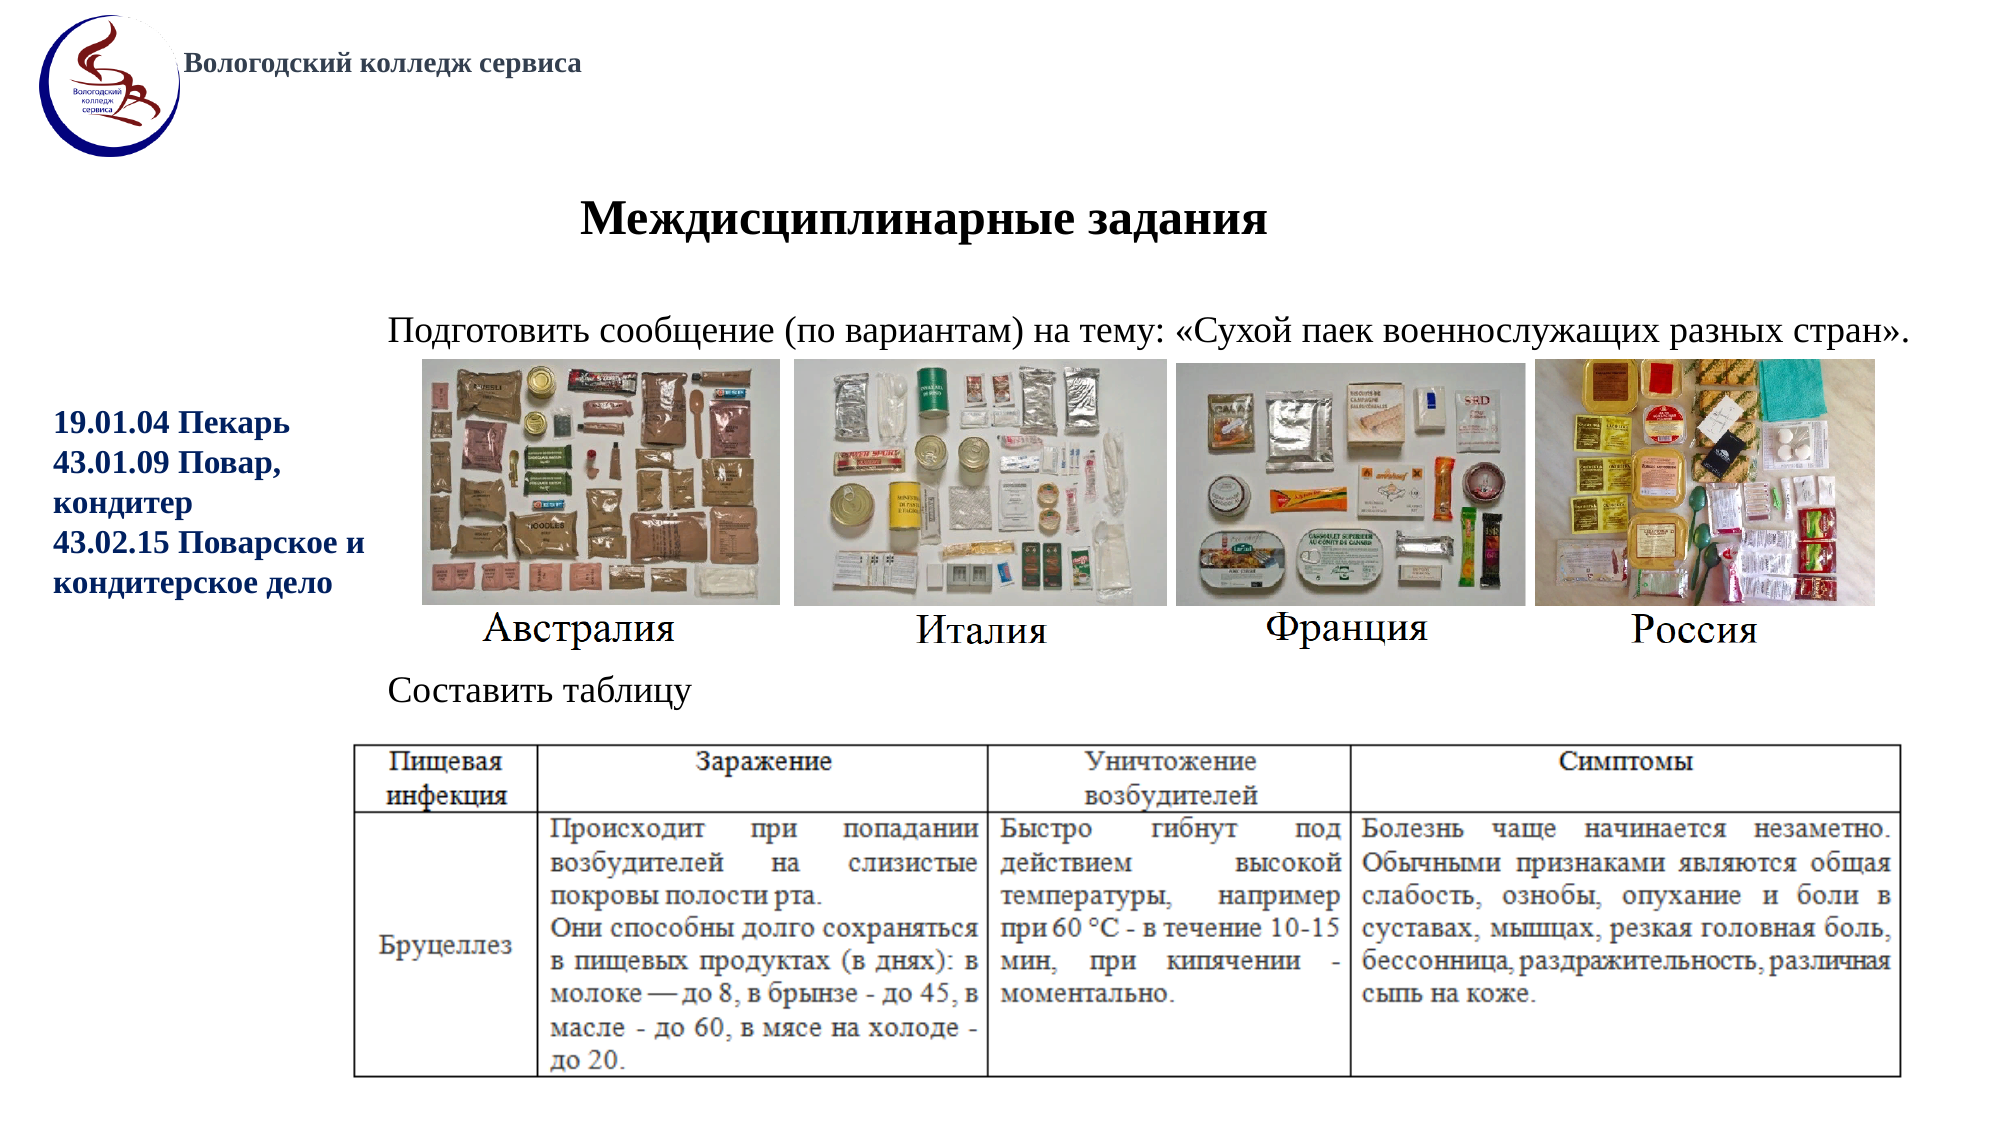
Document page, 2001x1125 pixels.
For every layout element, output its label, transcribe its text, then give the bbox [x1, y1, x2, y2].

picture [422, 359, 1879, 656]
text_box Подготовить сообщение (по вариантам) на тему: «Сухой паек военнослужащих разных стран». Составить таблицу [372, 297, 1933, 852]
text_box Вологодский колледж сервиса [180, 35, 598, 86]
picture [39, 15, 180, 157]
text_box 19.01.04 Пекарь 43.01.09 Повар, кондитер 43.02.15 Поварское и кондитерское дело [38, 392, 372, 608]
picture [335, 712, 1929, 1095]
text_box Междисциплинарные задания [54, 177, 1795, 253]
